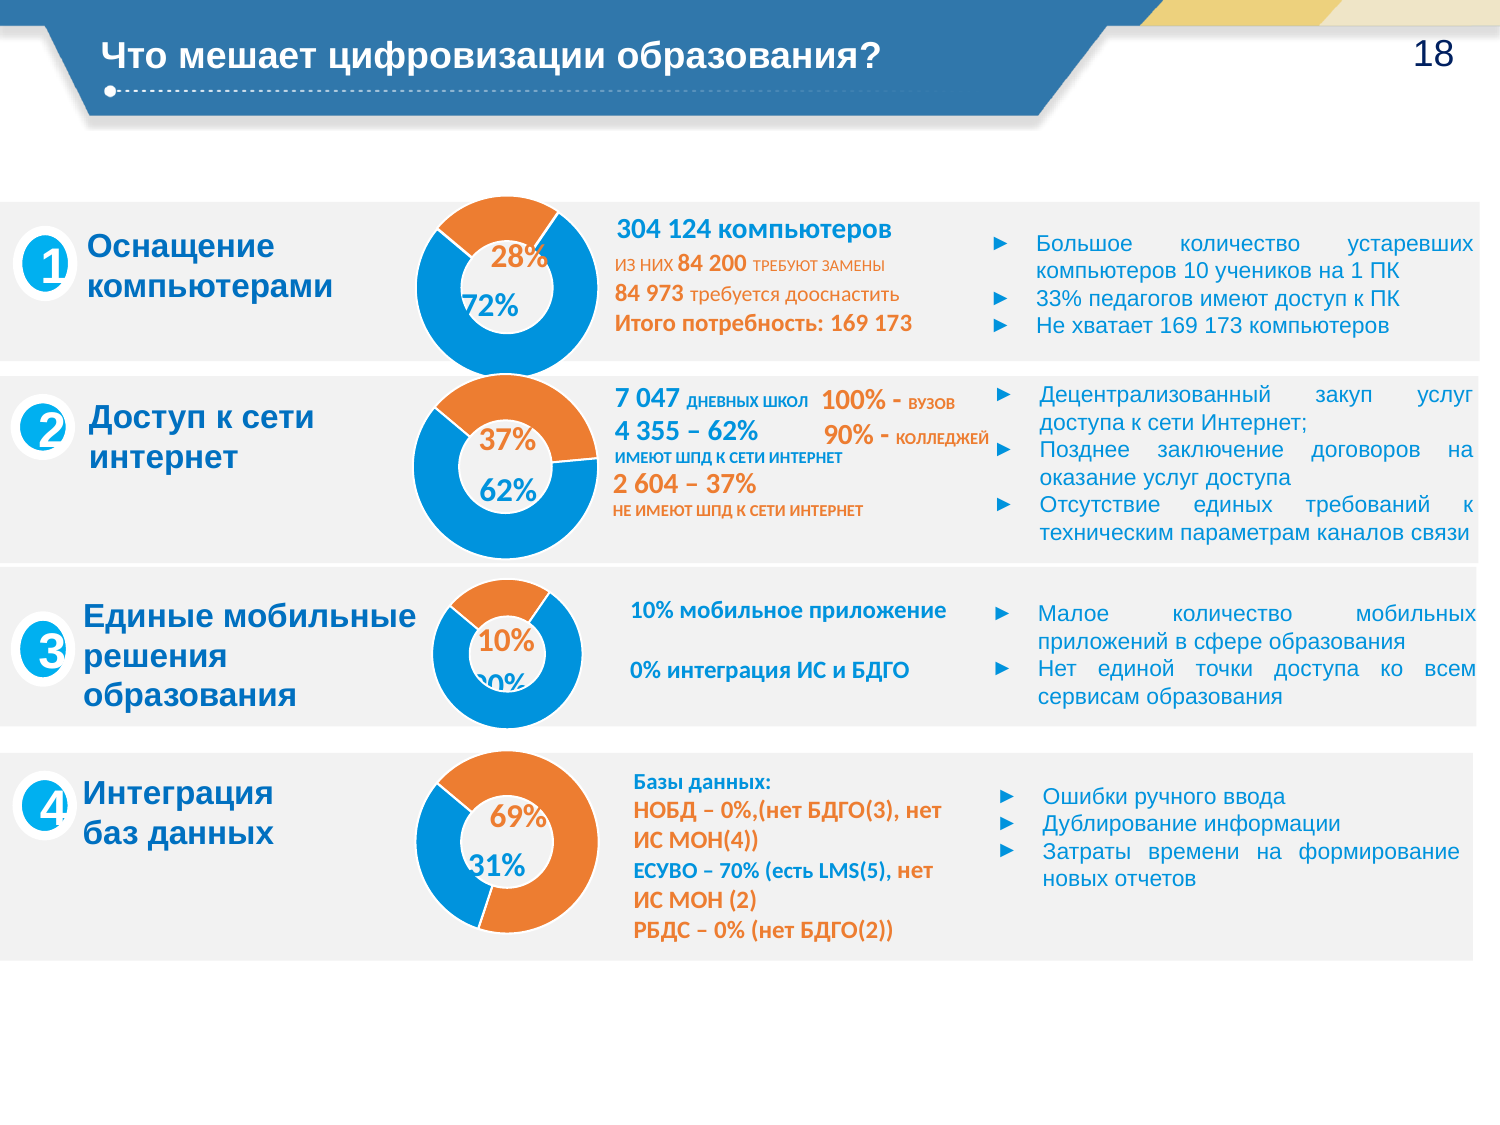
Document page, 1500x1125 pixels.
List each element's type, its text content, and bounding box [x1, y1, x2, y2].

text_box Единые мобильные решения образования [83, 593, 383, 714]
text_box Малое количество мобильных приложений в сфере образования Нет единой точки доступа ко всем сервисам образования [991, 598, 1477, 709]
chart [383, 551, 627, 749]
picture [0, 0, 1500, 133]
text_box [0, 746, 1473, 961]
text_box [0, 567, 383, 727]
text_box 10% мобильное приложение 0% интеграция ИС и БДГО [627, 586, 963, 691]
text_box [0, 191, 1480, 384]
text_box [0, 366, 1479, 567]
text_box 3 [14, 614, 72, 684]
text_box [627, 567, 1477, 727]
